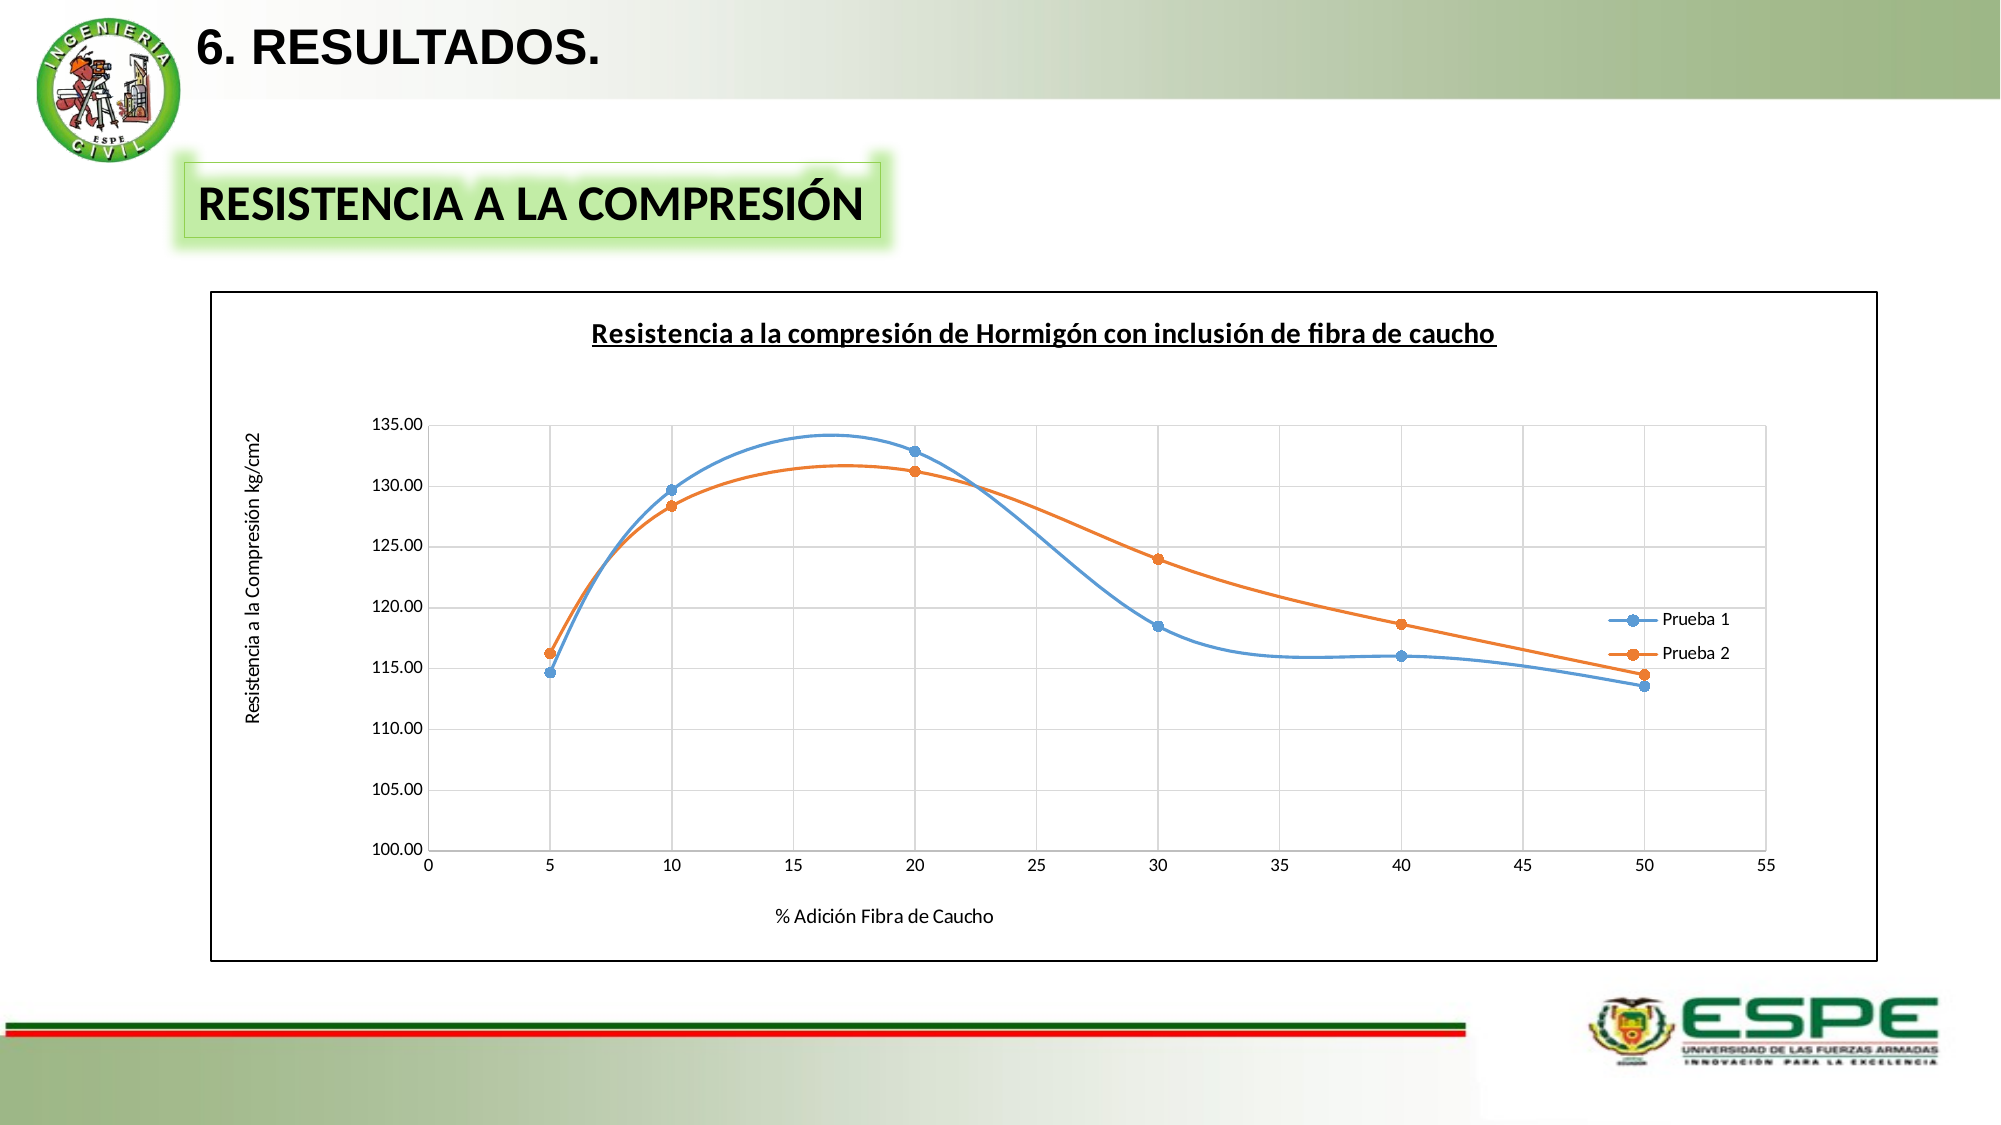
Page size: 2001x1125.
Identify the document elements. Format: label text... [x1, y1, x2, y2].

title 6. RESULTADOS. [180, 0, 1981, 96]
picture [0, 0, 2001, 1125]
chart [209, 290, 1879, 963]
text_box RESISTENCIA A LA COMPRESIÓN [184, 162, 881, 238]
